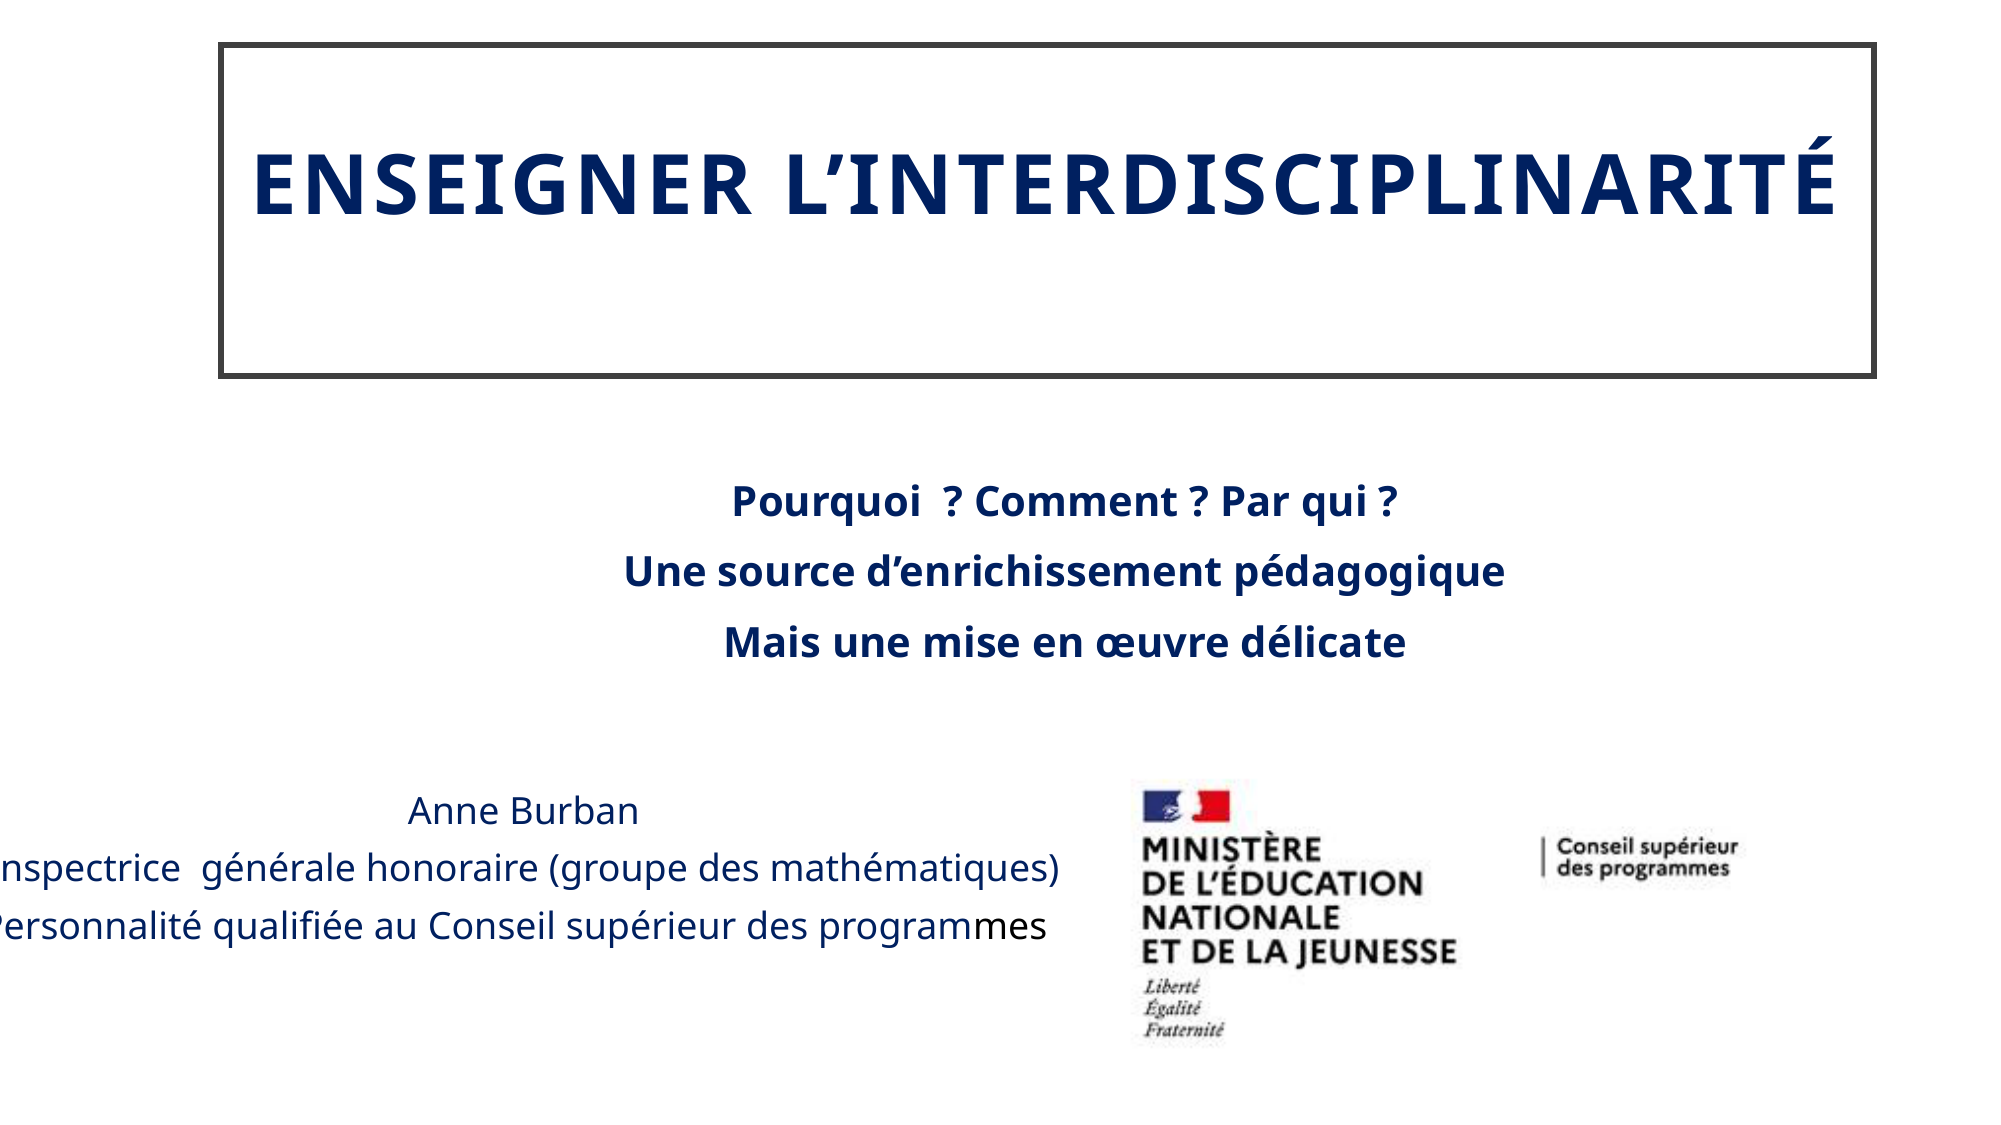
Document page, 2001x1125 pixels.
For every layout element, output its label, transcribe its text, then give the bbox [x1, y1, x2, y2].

text_box Anne Burban Inspectrice générale honoraire (groupe des mathématiques) Personnalité qualifiée au Conseil supérieur des programmes [0, 779, 1082, 955]
subtitle Pourquoi ? Comment ? Par qui ? Une source d’enrichissement pédagogique Mais une mise en œuvre délicate [396, 407, 1734, 674]
picture [1100, 748, 1781, 1080]
title Enseigner L’interdisciplinarité [218, 42, 1877, 379]
